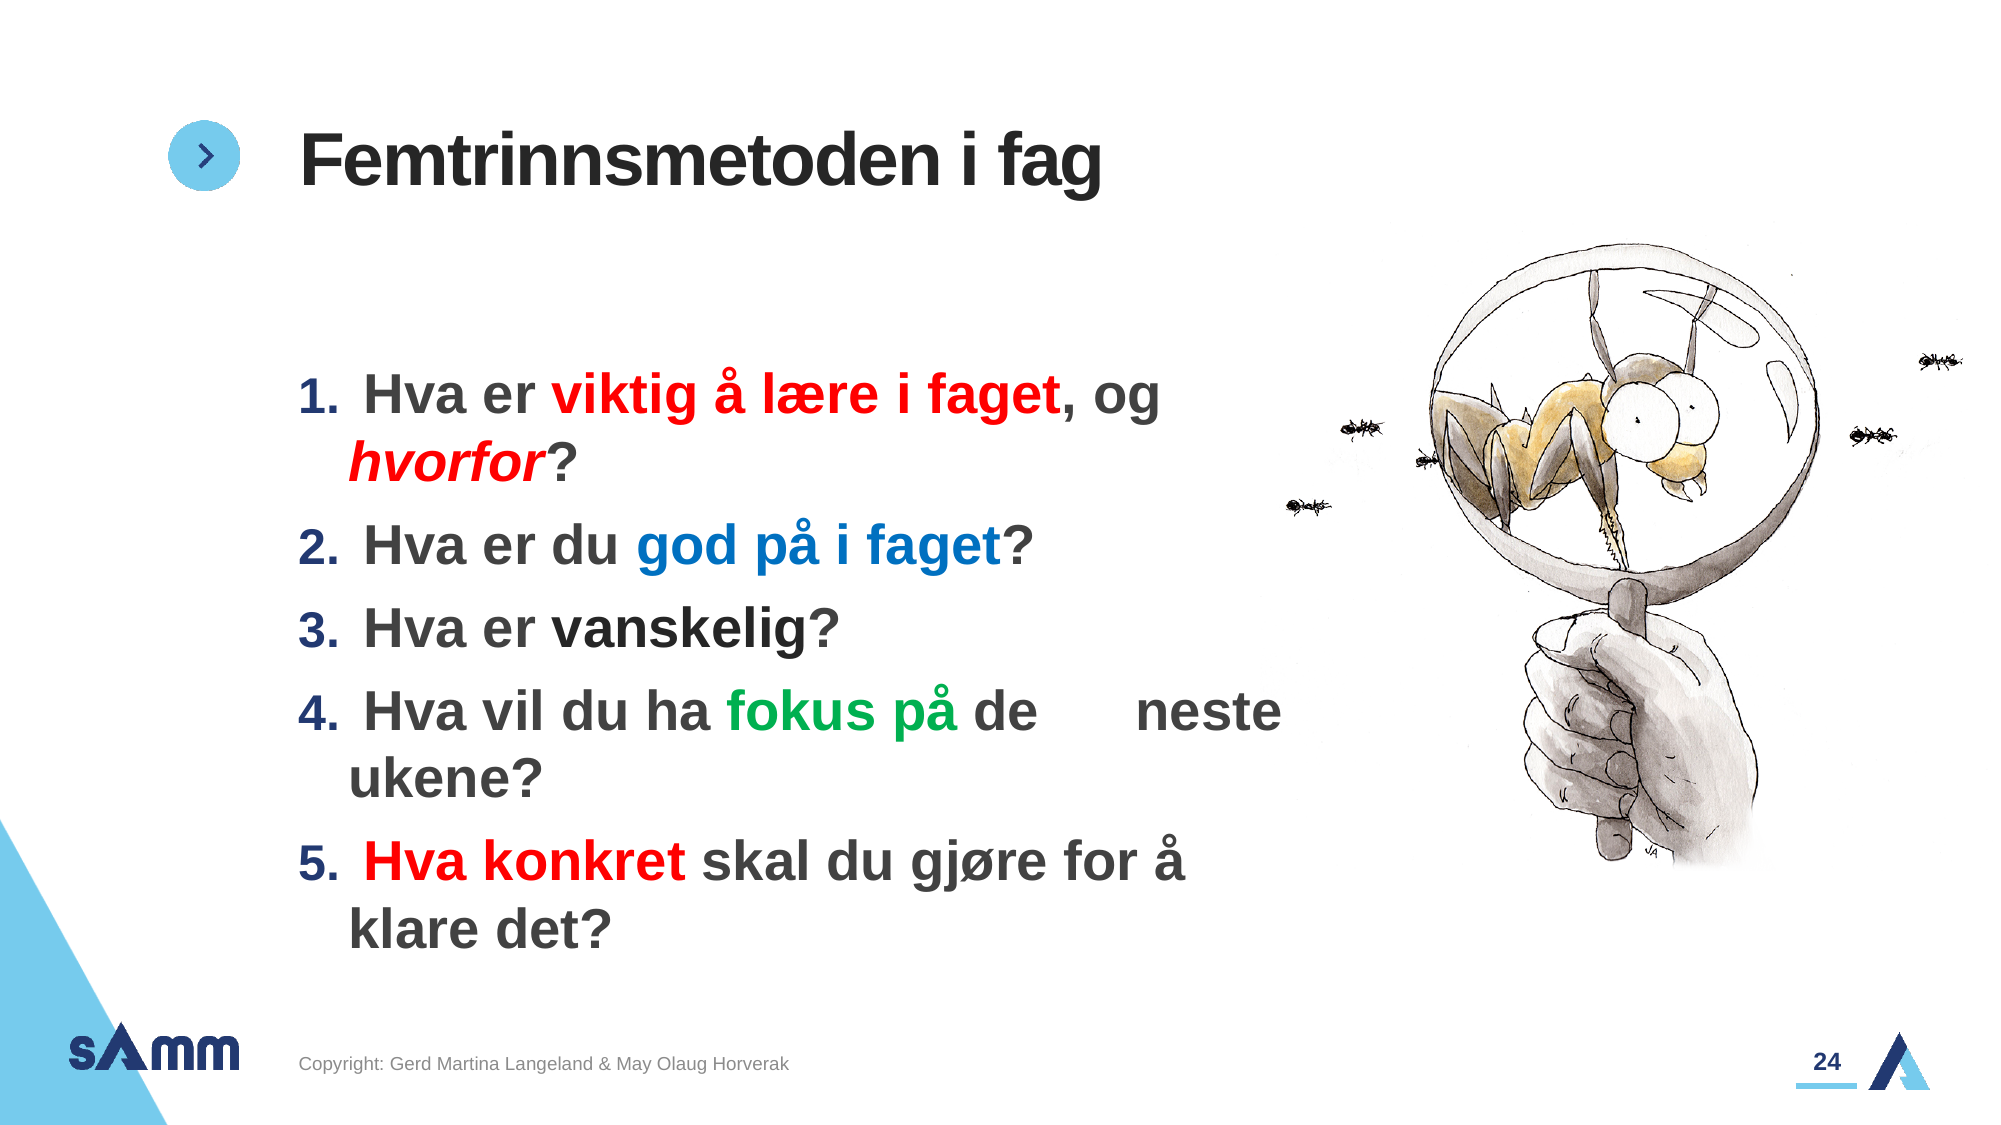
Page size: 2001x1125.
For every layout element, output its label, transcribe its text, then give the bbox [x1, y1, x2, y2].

picture [1259, 219, 2000, 871]
picture [168, 120, 240, 191]
slide_number 24 [1796, 1033, 1859, 1088]
title Femtrinnsmetoden i fag [284, 102, 1920, 313]
picture [0, 737, 239, 1125]
picture [1868, 1032, 1930, 1090]
footer Copyright: Gerd Martina Langeland & May Olaug Horverak [283, 1054, 1165, 1071]
list Hva er viktig å lære i faget, og hvorfor? Hva er du god på i faget? Hva er vanskelig? Hva vil du ha fokus på de neste ukene? Hva konkret skal du gjøre for å klare det? [283, 350, 1345, 970]
